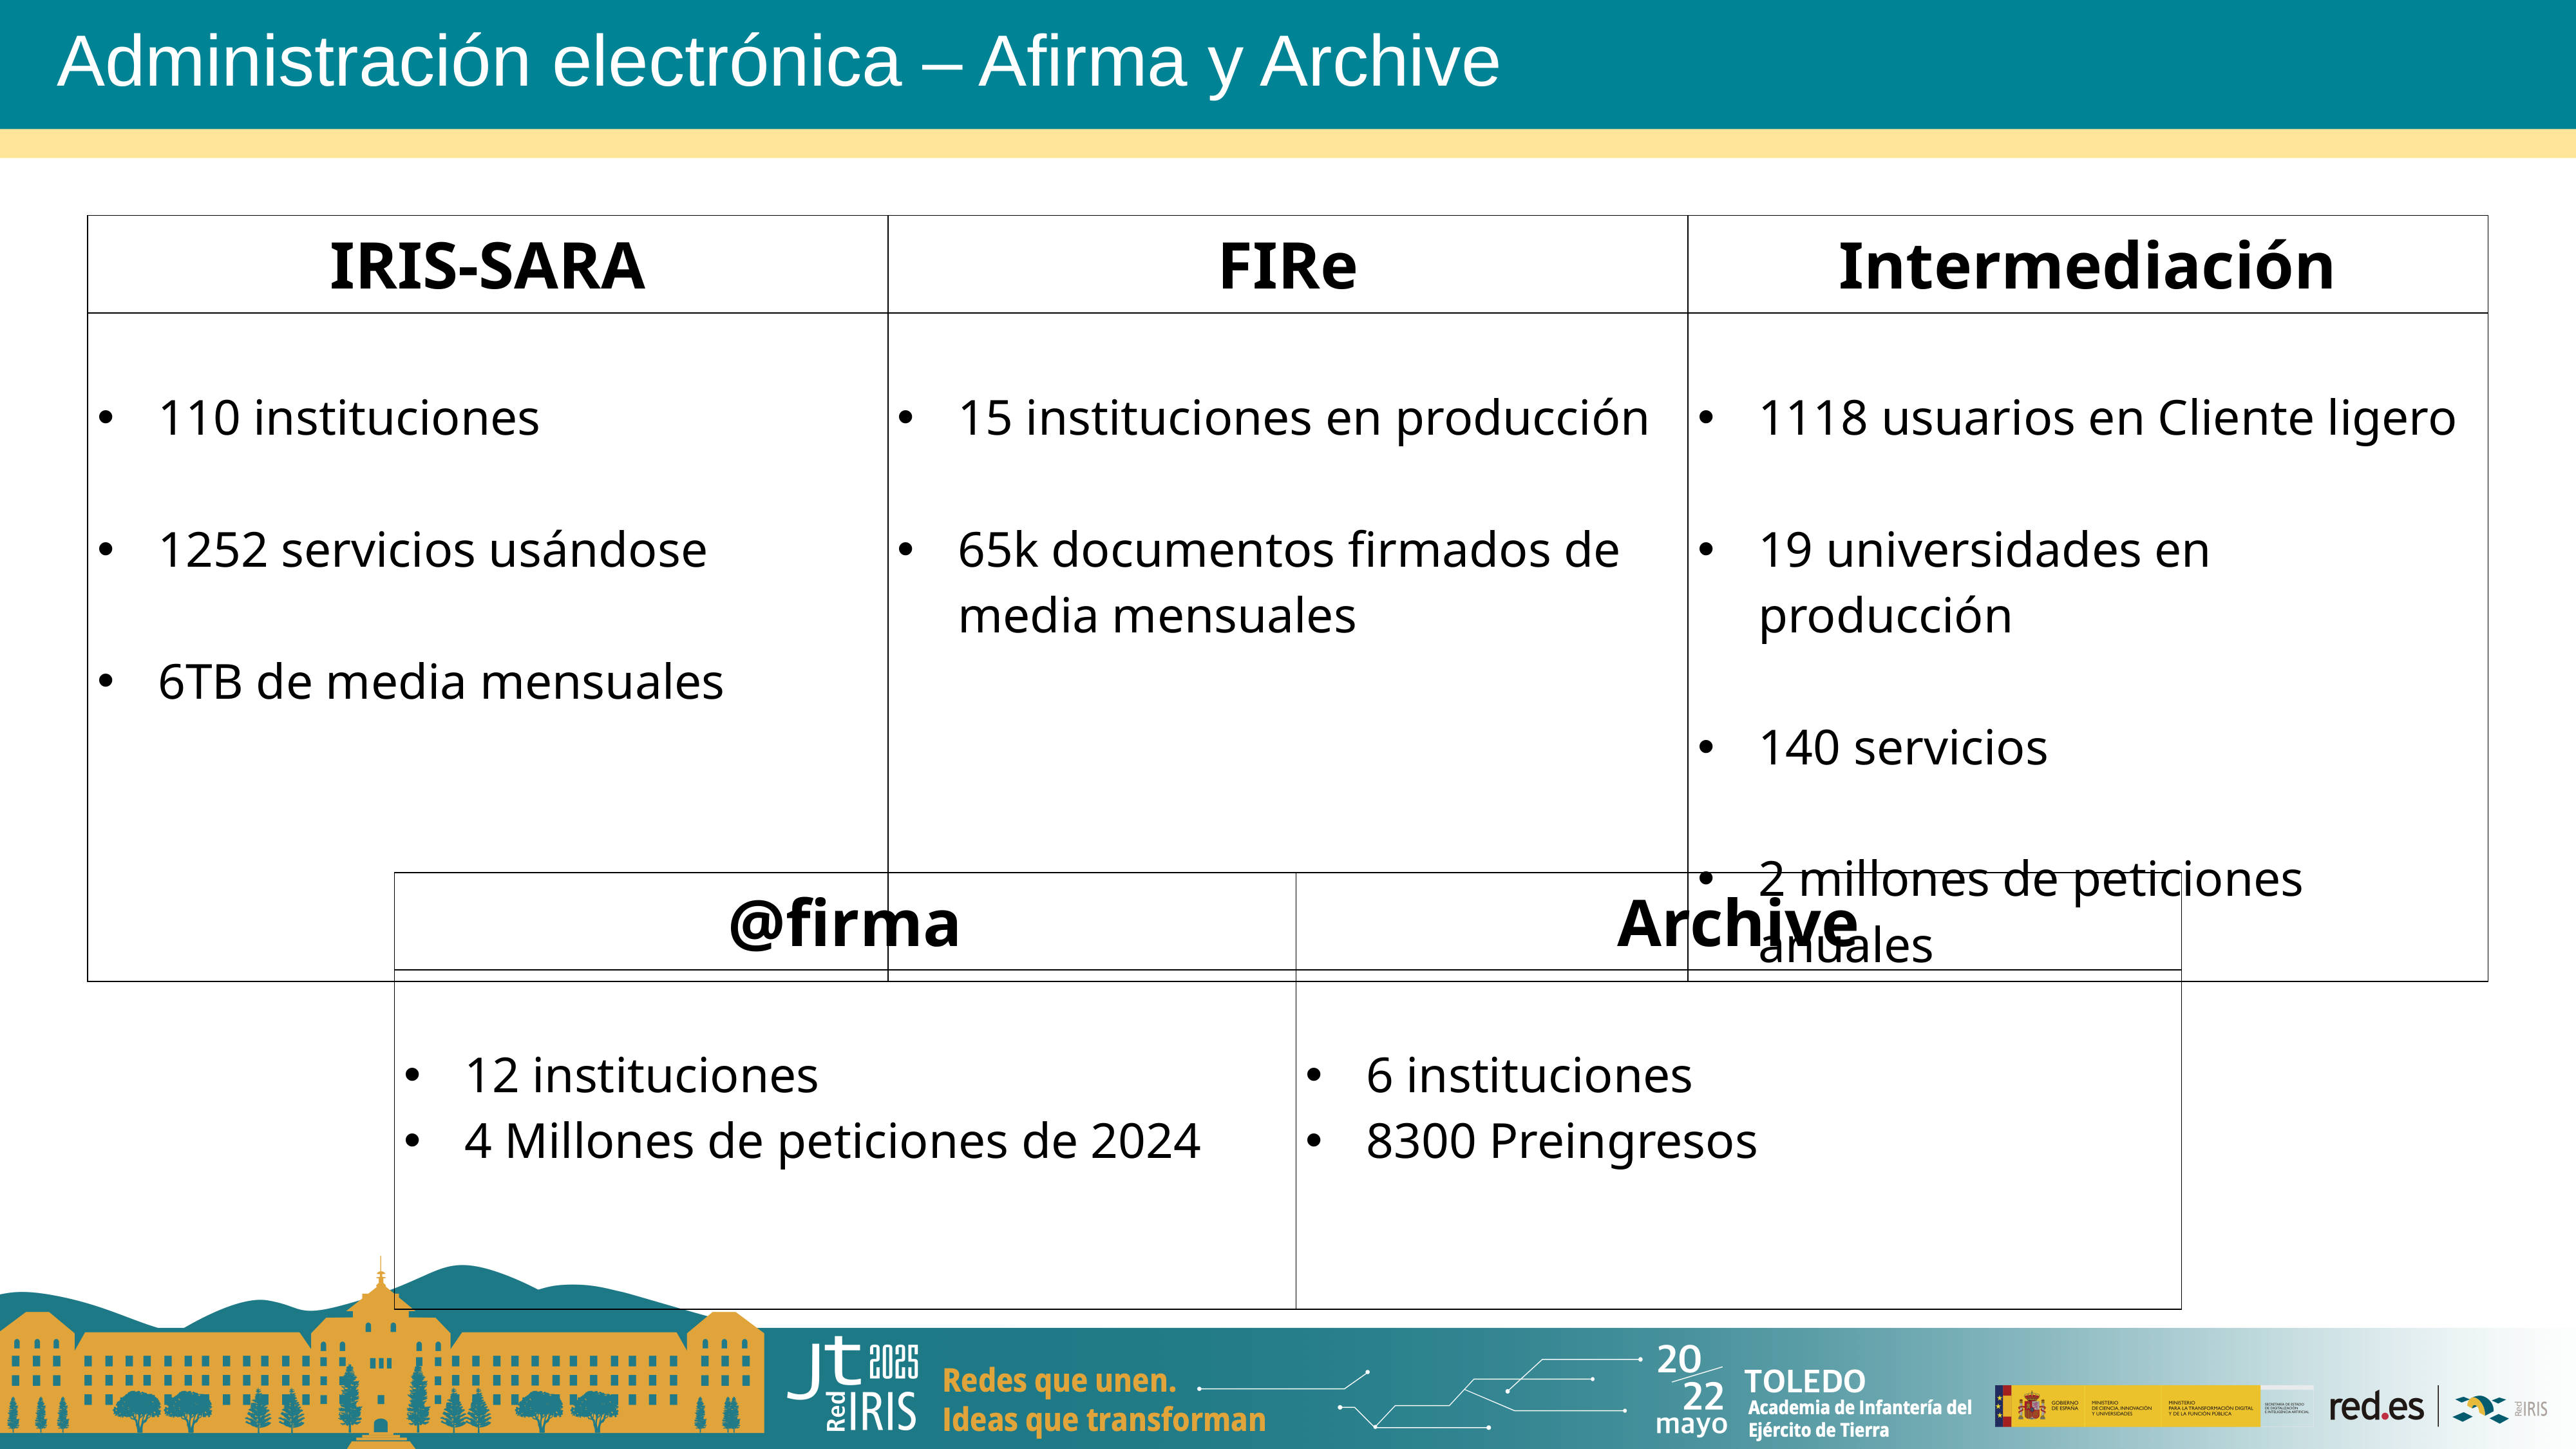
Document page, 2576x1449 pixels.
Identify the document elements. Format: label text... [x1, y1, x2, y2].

picture [0, 1256, 2576, 1449]
table_cell 12 instituciones 4 Millones de peticiones de 2024 [395, 982, 1296, 1256]
text_box [0, 0, 2576, 129]
table_header IRIS-SARA [88, 216, 887, 312]
text_box [0, 129, 2576, 158]
table_cell 15 instituciones en producción 65k documentos firmados de media mensuales [889, 314, 1687, 981]
table_header Intermediación [1689, 216, 2488, 312]
table_cell 1118 usuarios en Cliente ligero 19 universidades en producción 140 servicios 2 millones de peticiones anuales [1689, 314, 2488, 981]
table_header FIRe [889, 216, 1687, 312]
table_cell 110 instituciones 1252 servicios usándose 6TB de media mensuales [88, 314, 887, 981]
text_box Administración electrónica – Afirma y Archive [57, 12, 2519, 115]
table_cell 6 instituciones 8300 Preingresos [1296, 982, 2181, 1256]
